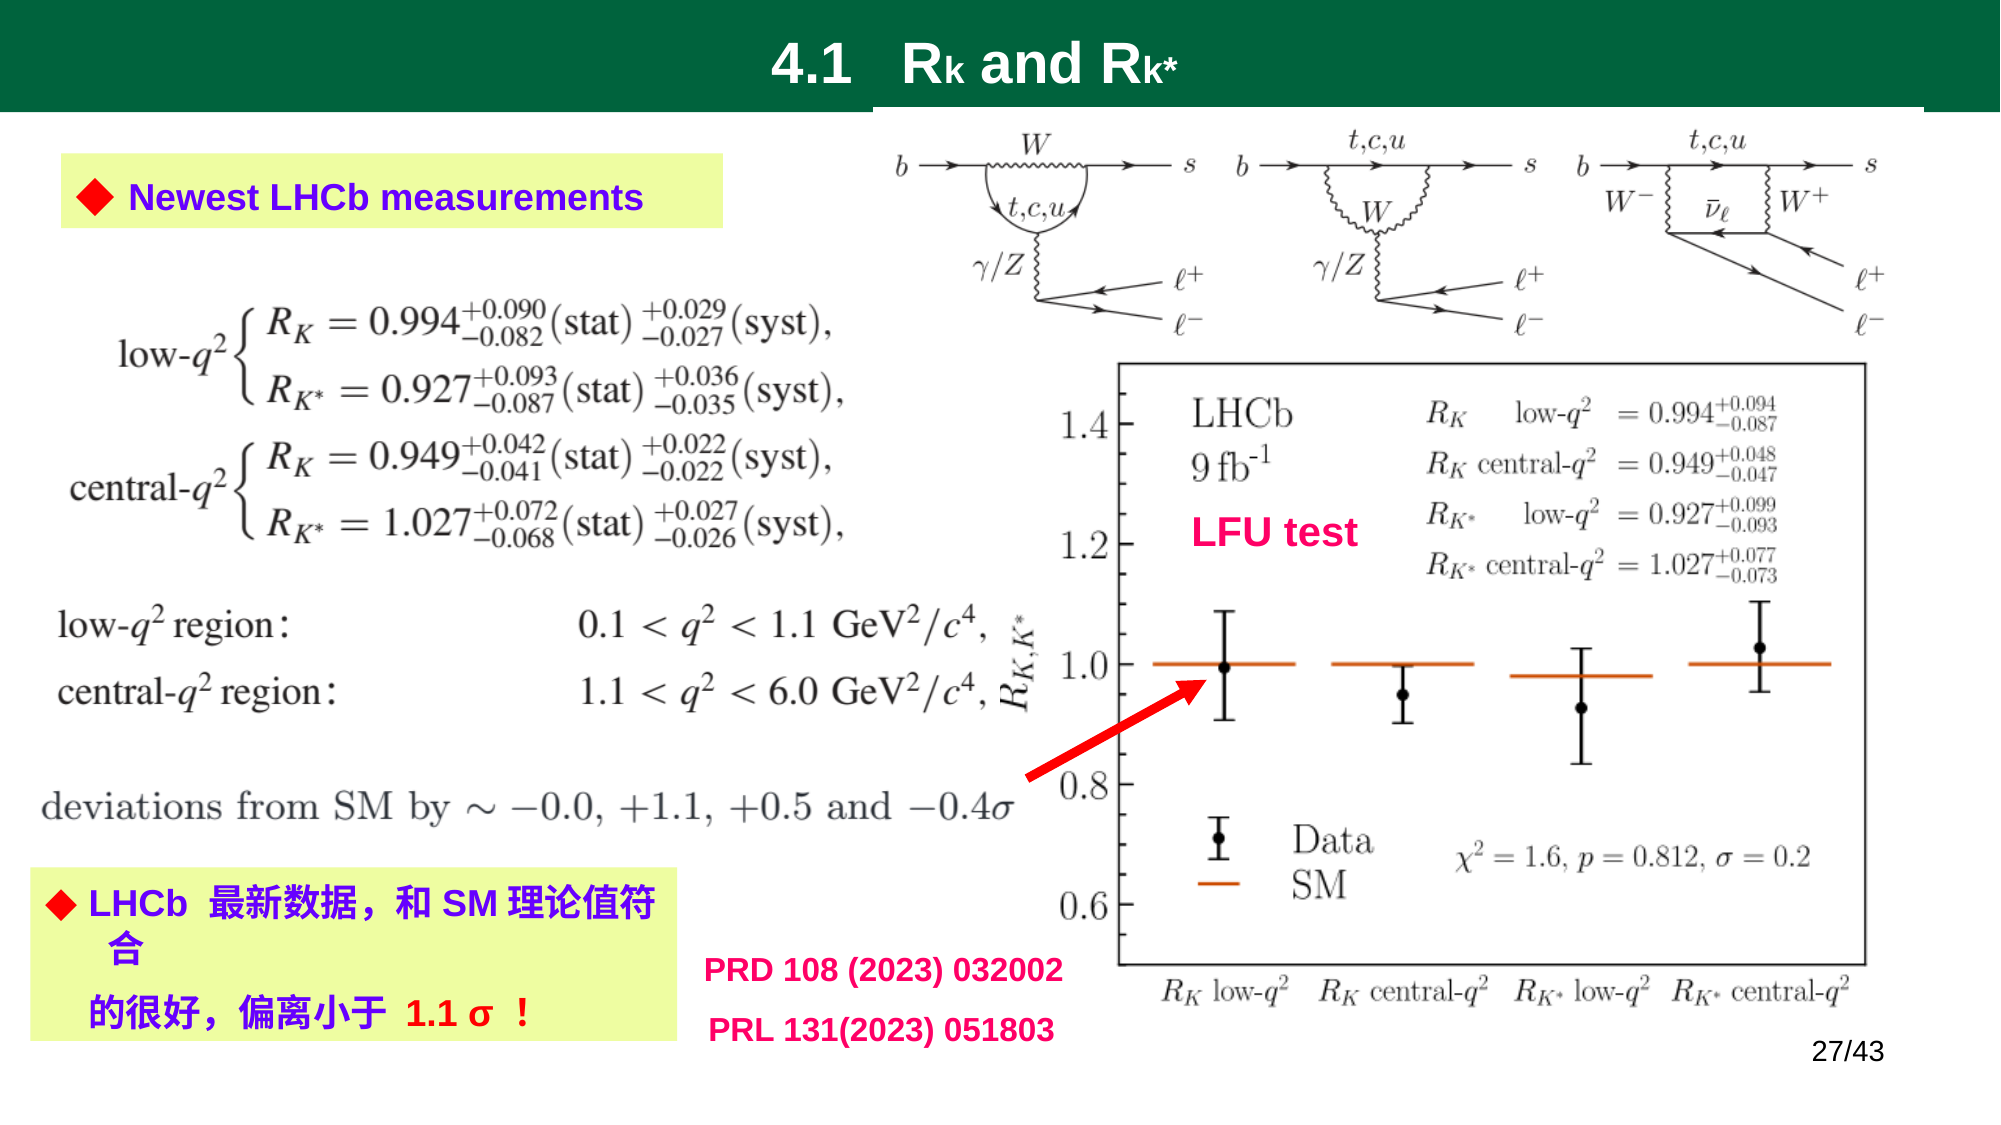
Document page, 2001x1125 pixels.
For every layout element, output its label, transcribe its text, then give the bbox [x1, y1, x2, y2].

text_box PRD 108 (2023) 032002 PRL 131(2023) 051803 [675, 923, 1110, 1056]
text_box 4.1 Rk and Rk* [182, 18, 1784, 103]
text_box ◆ LHCb 最新数据，和SM理论值符合 的很好，偏离小于 1.1 σ ！ [30, 867, 678, 1041]
text_box ◆ Newest LHCb measurements [61, 153, 723, 229]
picture [44, 282, 863, 563]
picture [38, 107, 1963, 1029]
text_box [0, 0, 2000, 114]
slide_number 27/43 [1433, 1038, 1901, 1103]
